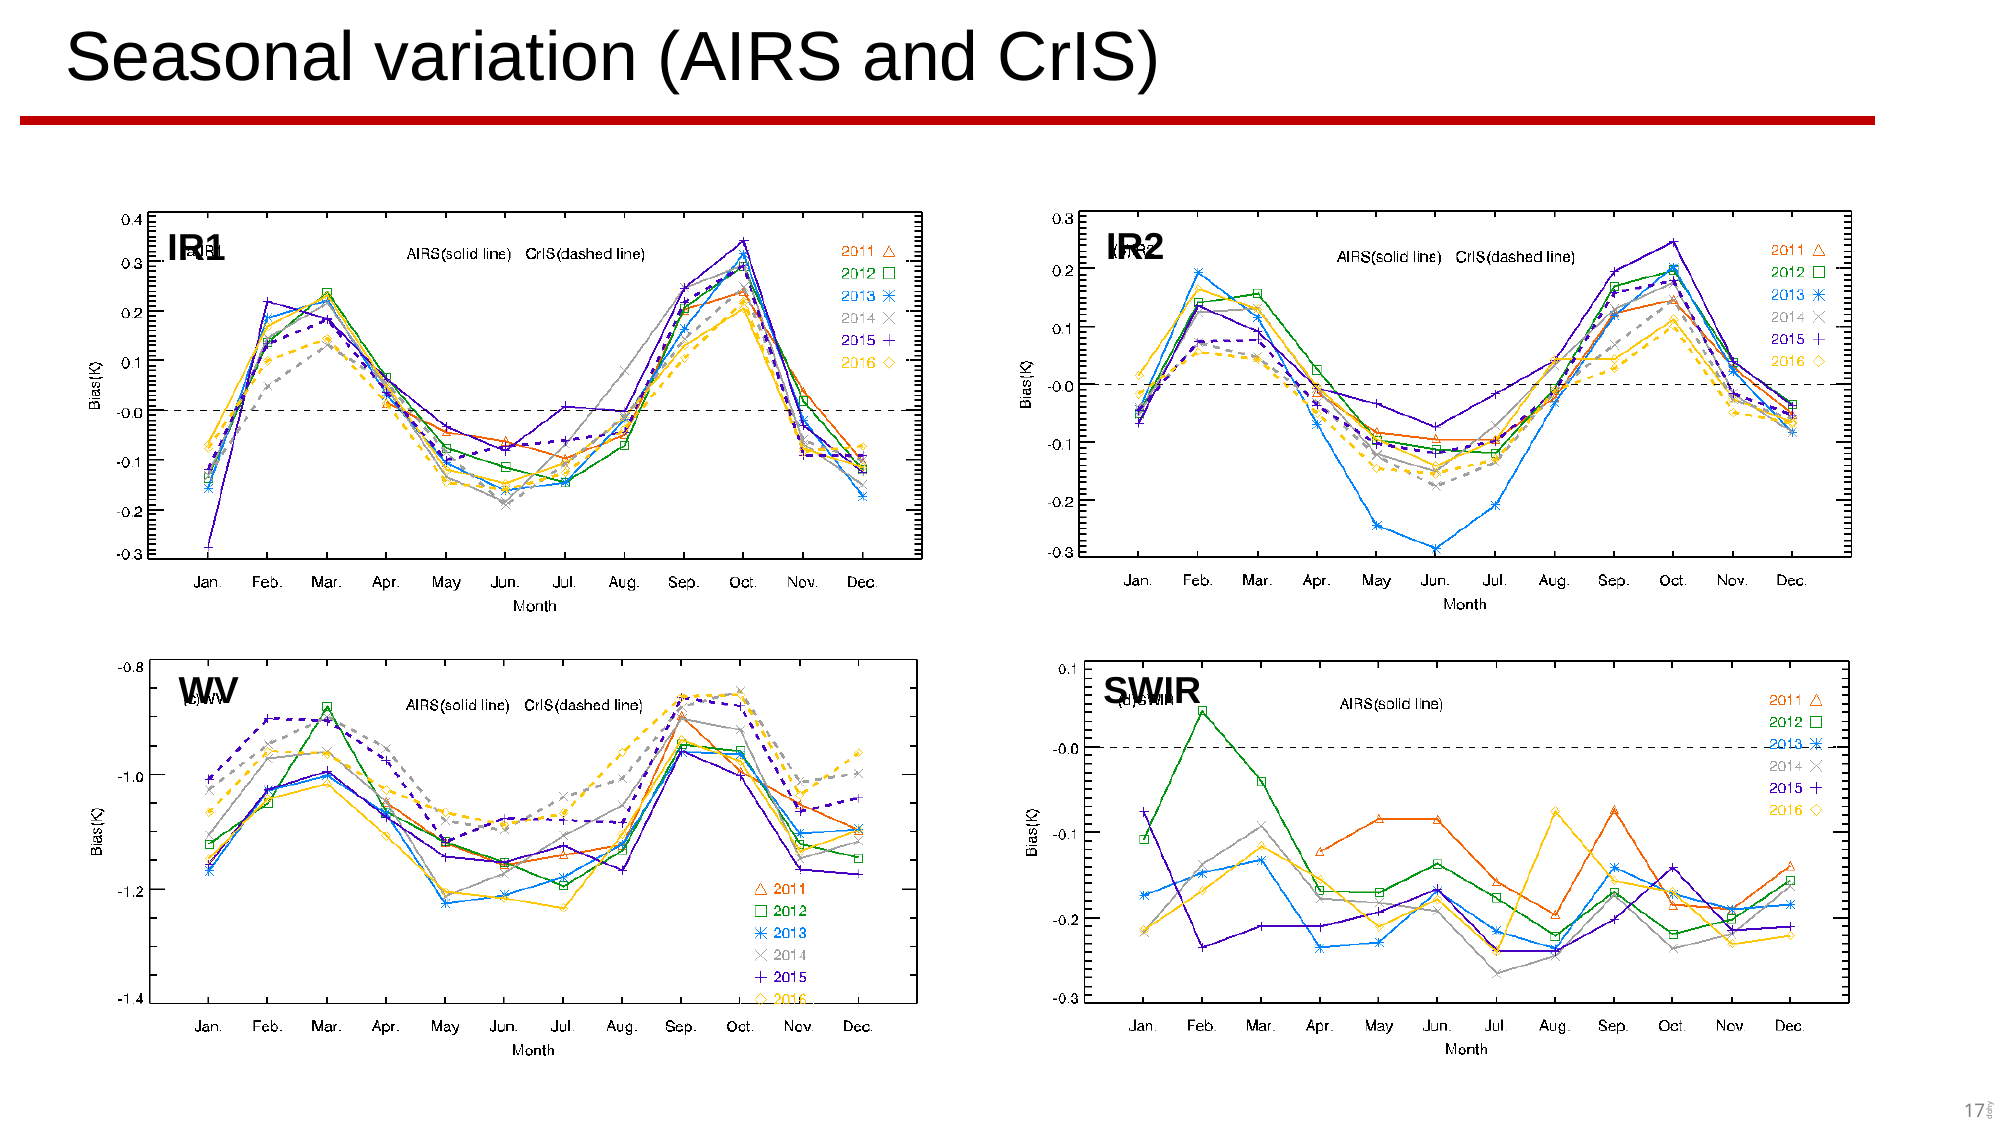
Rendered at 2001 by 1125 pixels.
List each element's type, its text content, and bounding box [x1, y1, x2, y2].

picture [1013, 201, 1864, 617]
picture [1020, 647, 1864, 1062]
picture [82, 201, 927, 617]
picture [82, 648, 927, 1061]
title Seasonal variation (AIRS and CrIS) [50, 12, 1775, 103]
